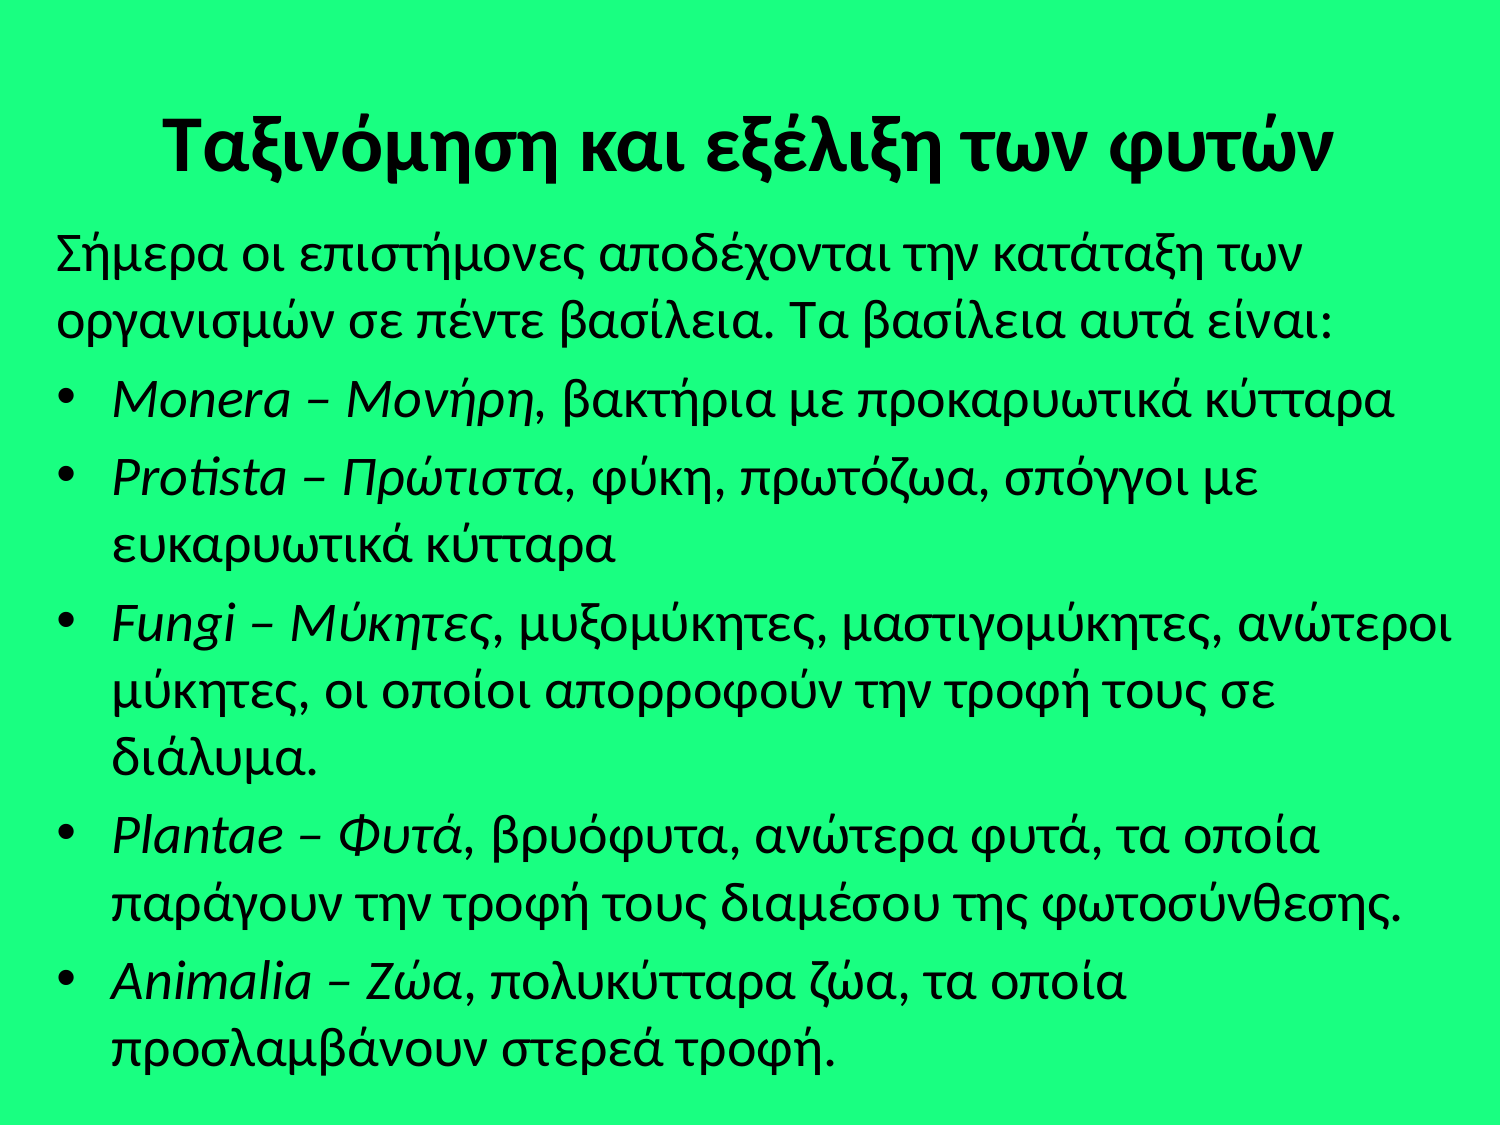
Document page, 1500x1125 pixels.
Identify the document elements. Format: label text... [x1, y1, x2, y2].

title Ταξινόμηση και εξέλιξη των φυτών [75, 45, 1425, 208]
list Σήμερα οι επιστήμονες αποδέχονται την κατάταξη των οργανισμών σε πέντε βασίλεια. Τα βασίλεια αυτά είναι: Monera – Μονήρη, βακτήρια με προκαρυωτικά κύτταρα Protista – Πρώτιστα, φύκη, πρωτόζωα, σπόγγοι με ευκαρυωτικά κύτταρα Fungi – Μύκητες, μυξομύκητες, μαστιγομύκητες, ανώτεροι μύκητες, οι οποίοι απορροφούν την τροφή τους σε διάλυμα. Plantae – Φυτά, βρυόφυτα, ανώτερα φυτά, τα οποία παράγουν την τροφή τους διαμέσου της φωτοσύνθεσης. Animalia – Ζώα, πολυκύτταρα ζώα, τα οποία προσλαμβάνουν στερεά τροφή. [41, 208, 1471, 1106]
